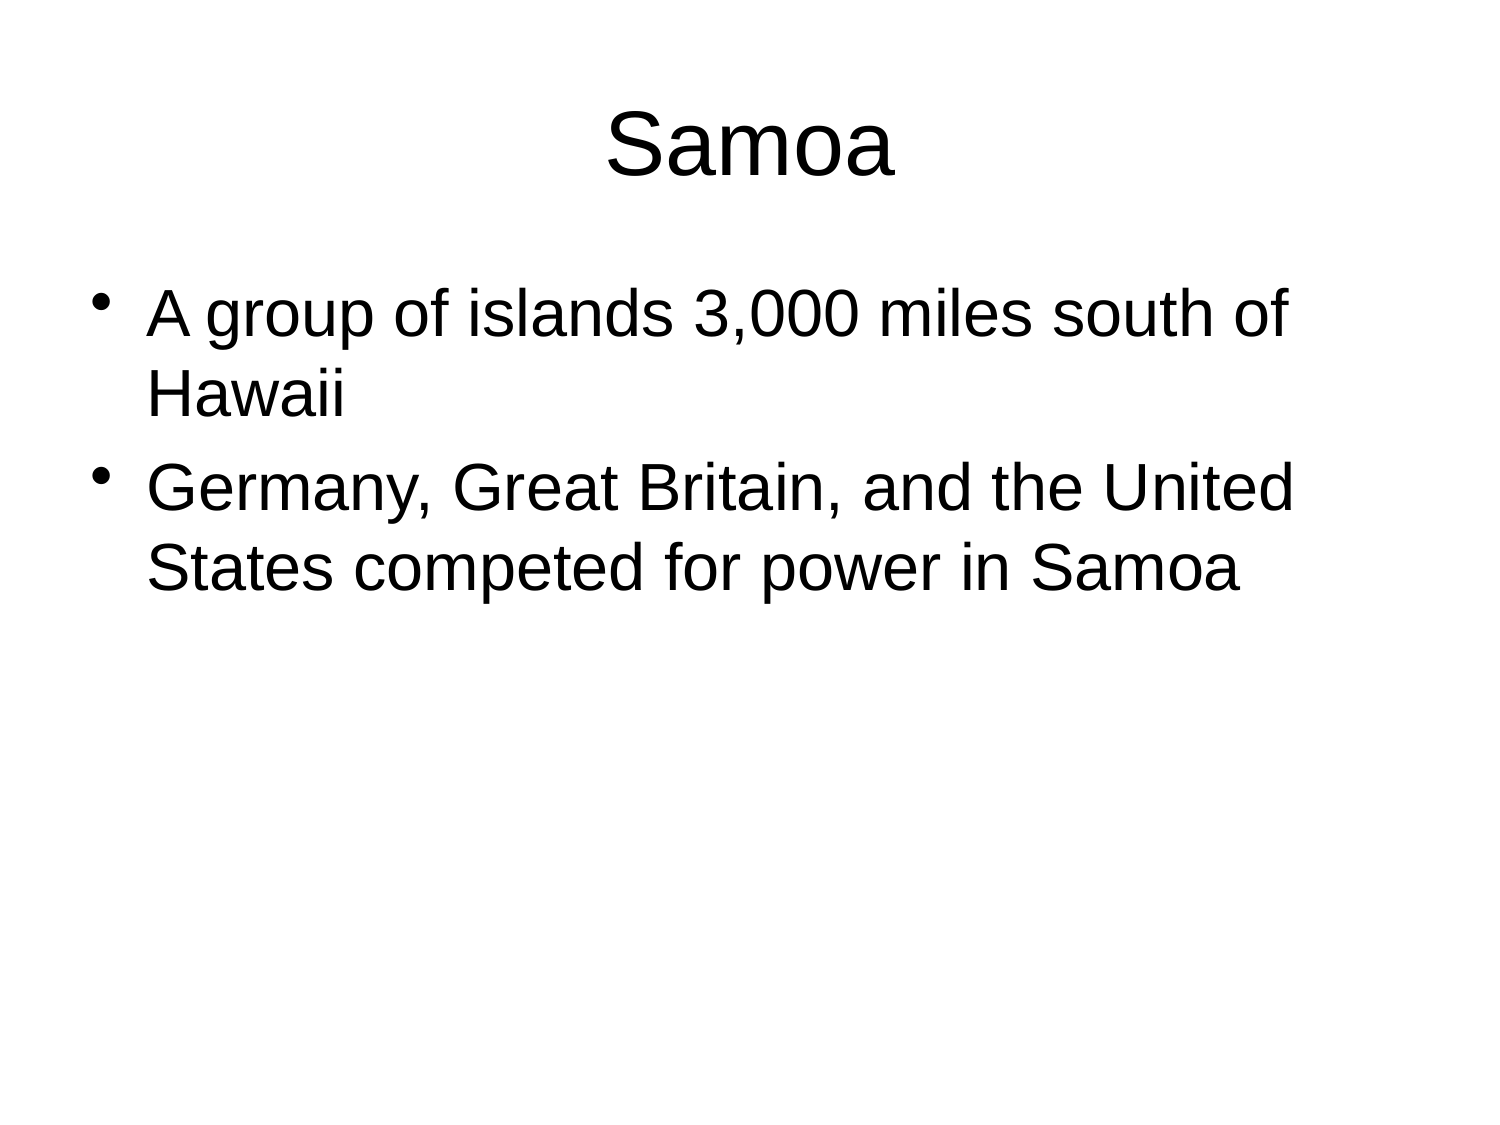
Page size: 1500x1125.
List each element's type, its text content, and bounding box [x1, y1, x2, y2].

list A group of islands 3,000 miles south of Hawaii Germany, Great Britain, and the United States competed for power in Samoa [75, 262, 1425, 1005]
title Samoa [75, 45, 1425, 233]
